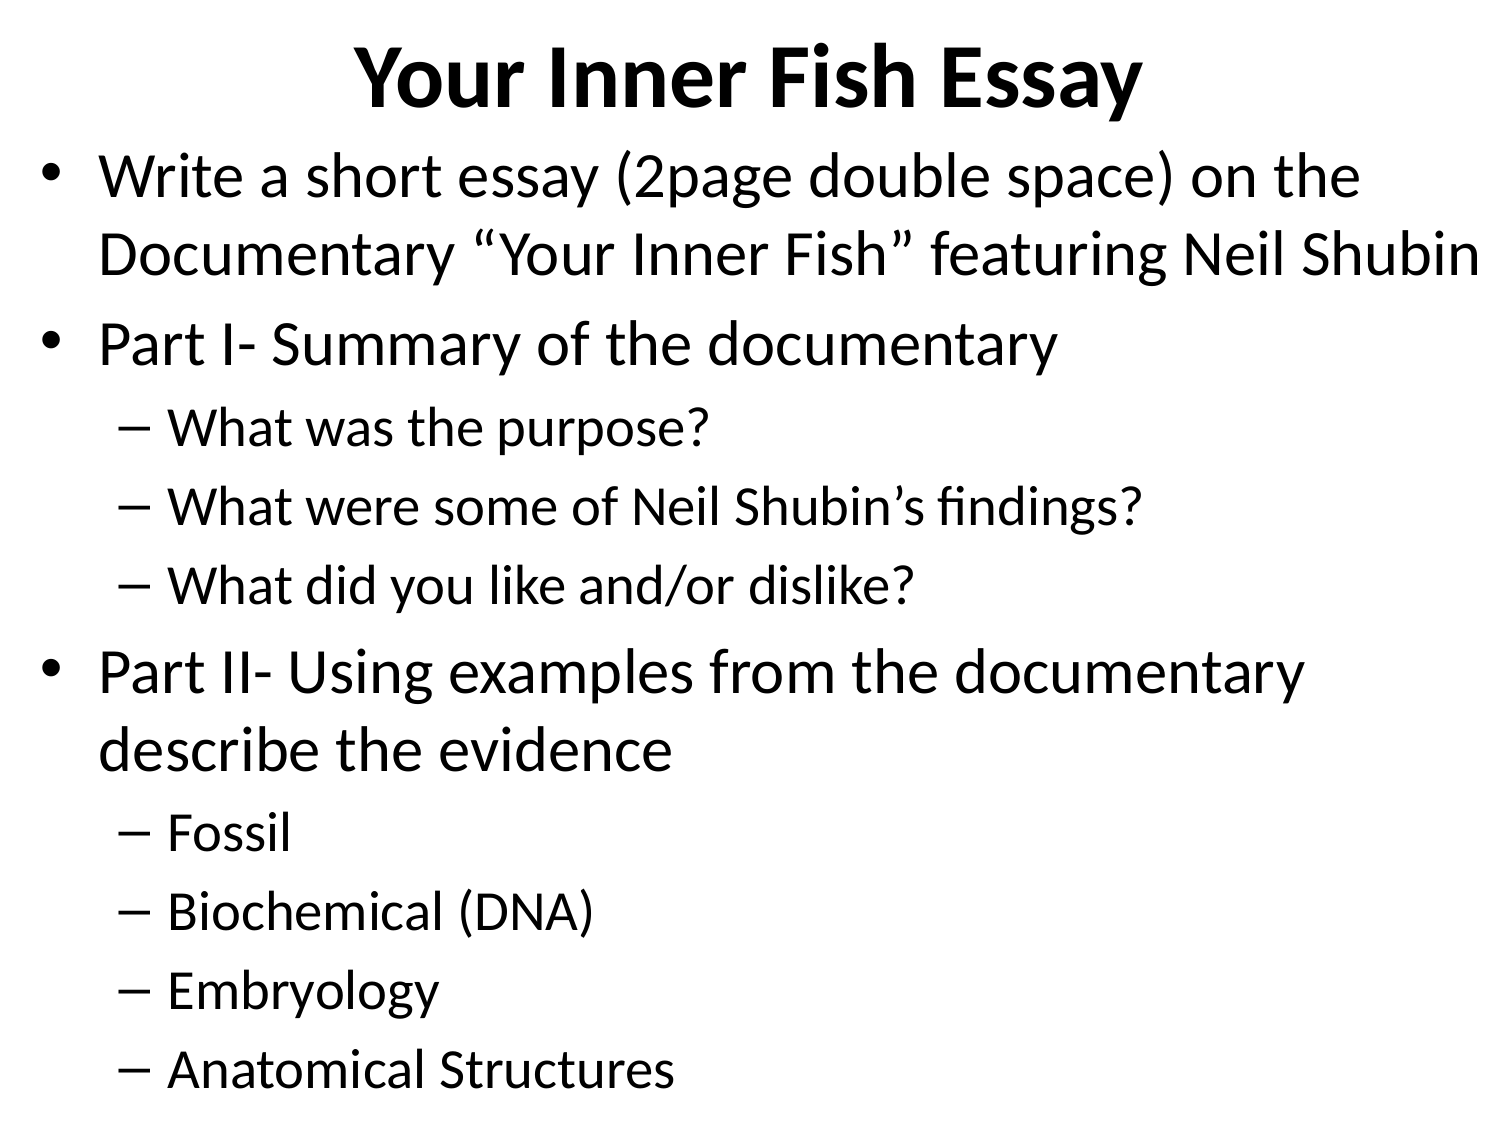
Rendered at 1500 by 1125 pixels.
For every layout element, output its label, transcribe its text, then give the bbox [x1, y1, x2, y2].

title Your Inner Fish Essay [75, 0, 1425, 125]
list Write a short essay (2page double space) on the Documentary “Your Inner Fish” featuring Neil Shubin Part I- Summary of the documentary What was the purpose? What were some of Neil Shubin’s findings? What did you like and/or dislike? Part II- Using examples from the documentary describe the evidence Fossil Biochemical (DNA) Embryology Anatomical Structures [24, 125, 1500, 1125]
